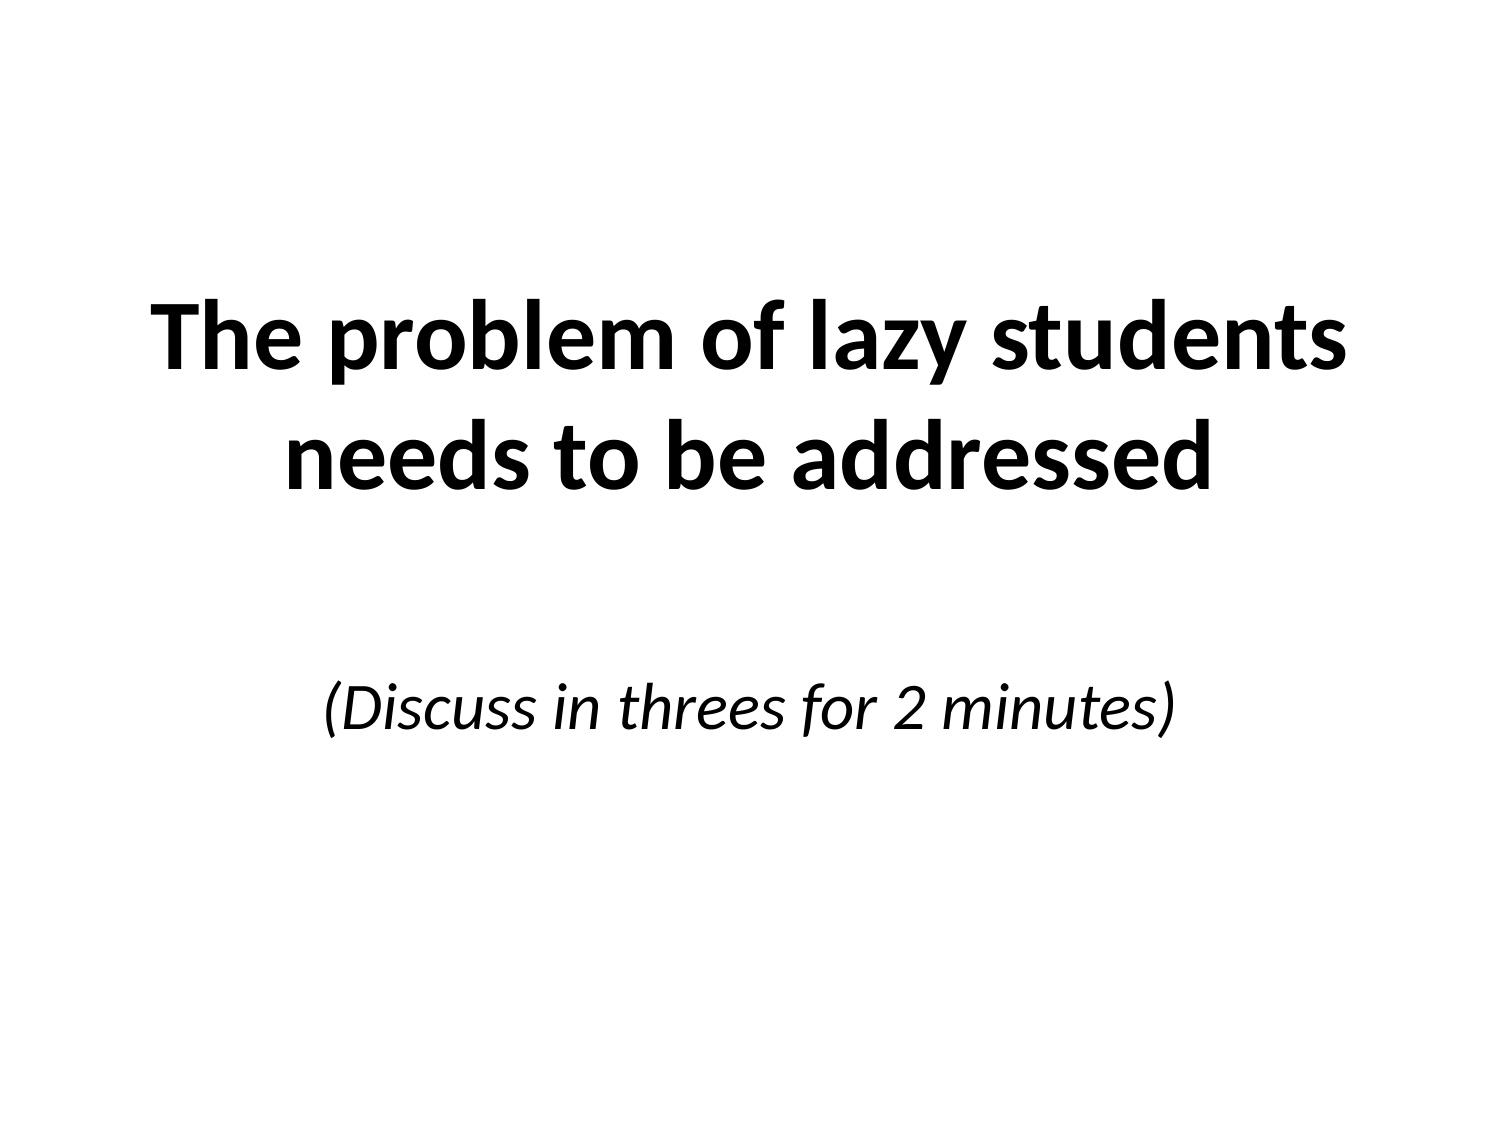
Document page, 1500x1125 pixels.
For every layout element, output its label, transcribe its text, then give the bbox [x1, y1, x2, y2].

list The problem of lazy students needs to be addressed (Discuss in threes for 2 minutes) [75, 262, 1425, 1005]
